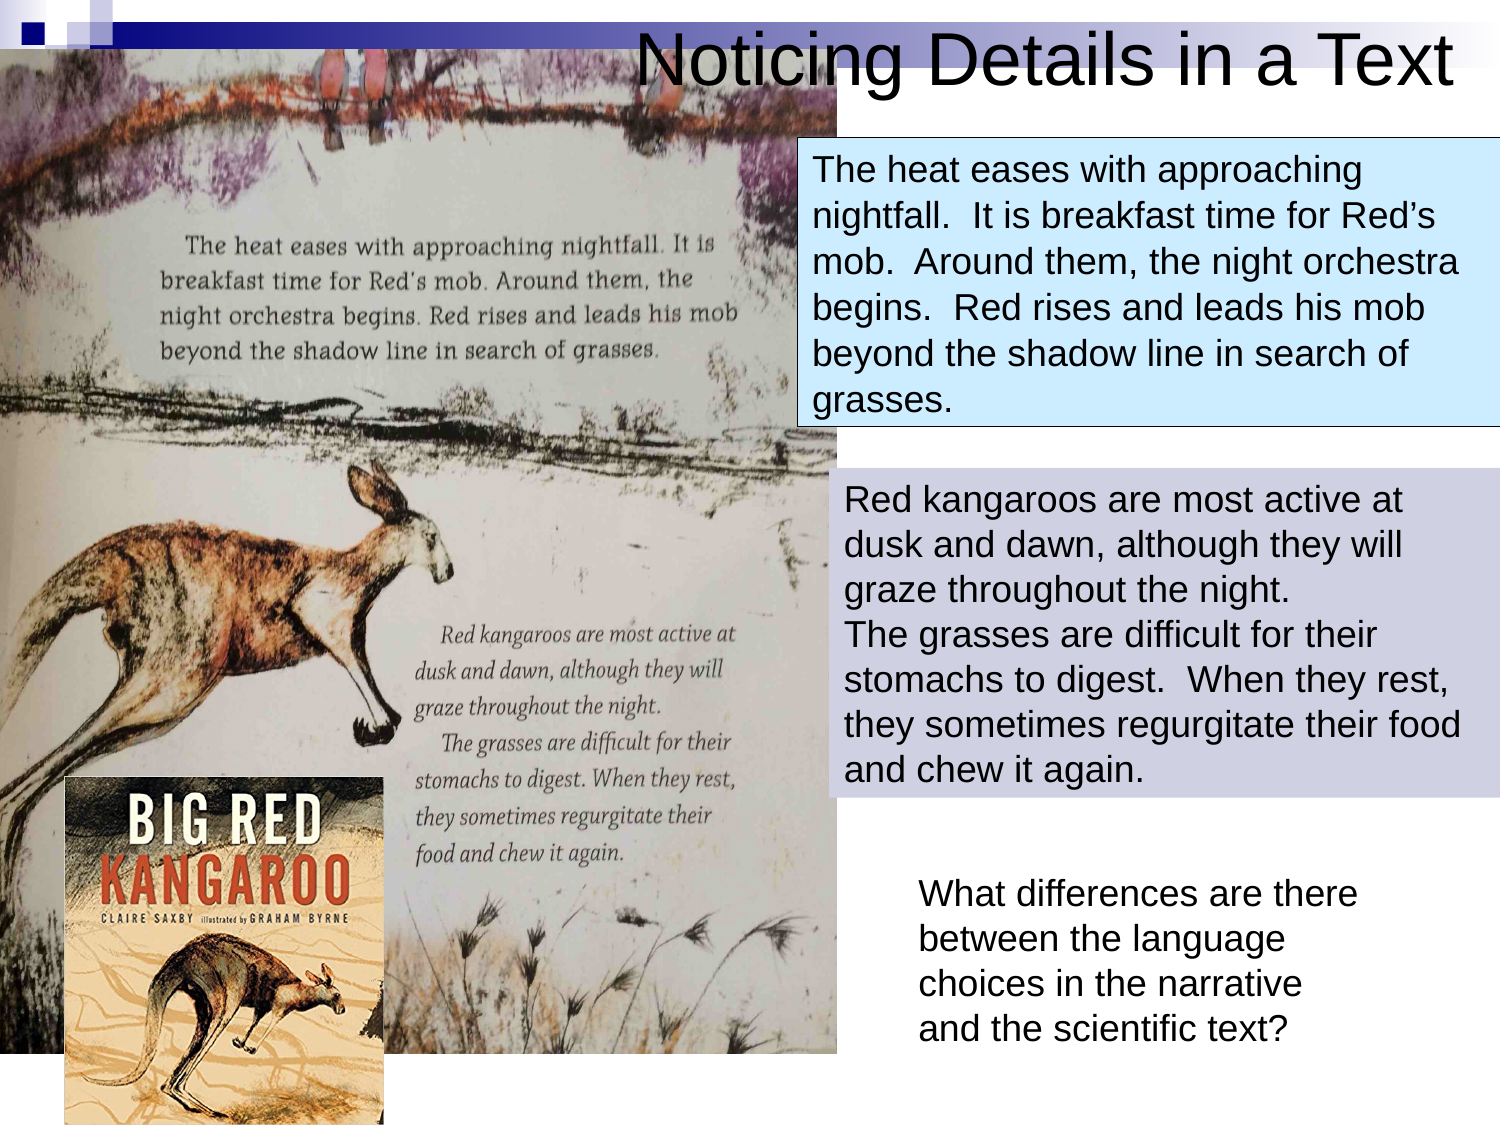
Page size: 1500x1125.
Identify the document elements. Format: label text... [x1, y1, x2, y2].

text_box The heat eases with approaching nightfall. It is breakfast time for Red’s mob. Around them, the night orchestra begins. Red rises and leads his mob beyond the shadow line in search of grasses. [843, 137, 1500, 427]
text_box Red kangaroos are most active at dusk and dawn, although they will graze throughout the night. The grasses are difficult for their stomachs to digest. When they rest, they sometimes regurgitate their food and chew it again. [843, 467, 1500, 798]
picture [0, 48, 838, 1125]
text_box Noticing Details in a Text [620, 3, 1471, 108]
text_box What differences are there between the language choices in the narrative and the scientific text? [903, 861, 1376, 1057]
